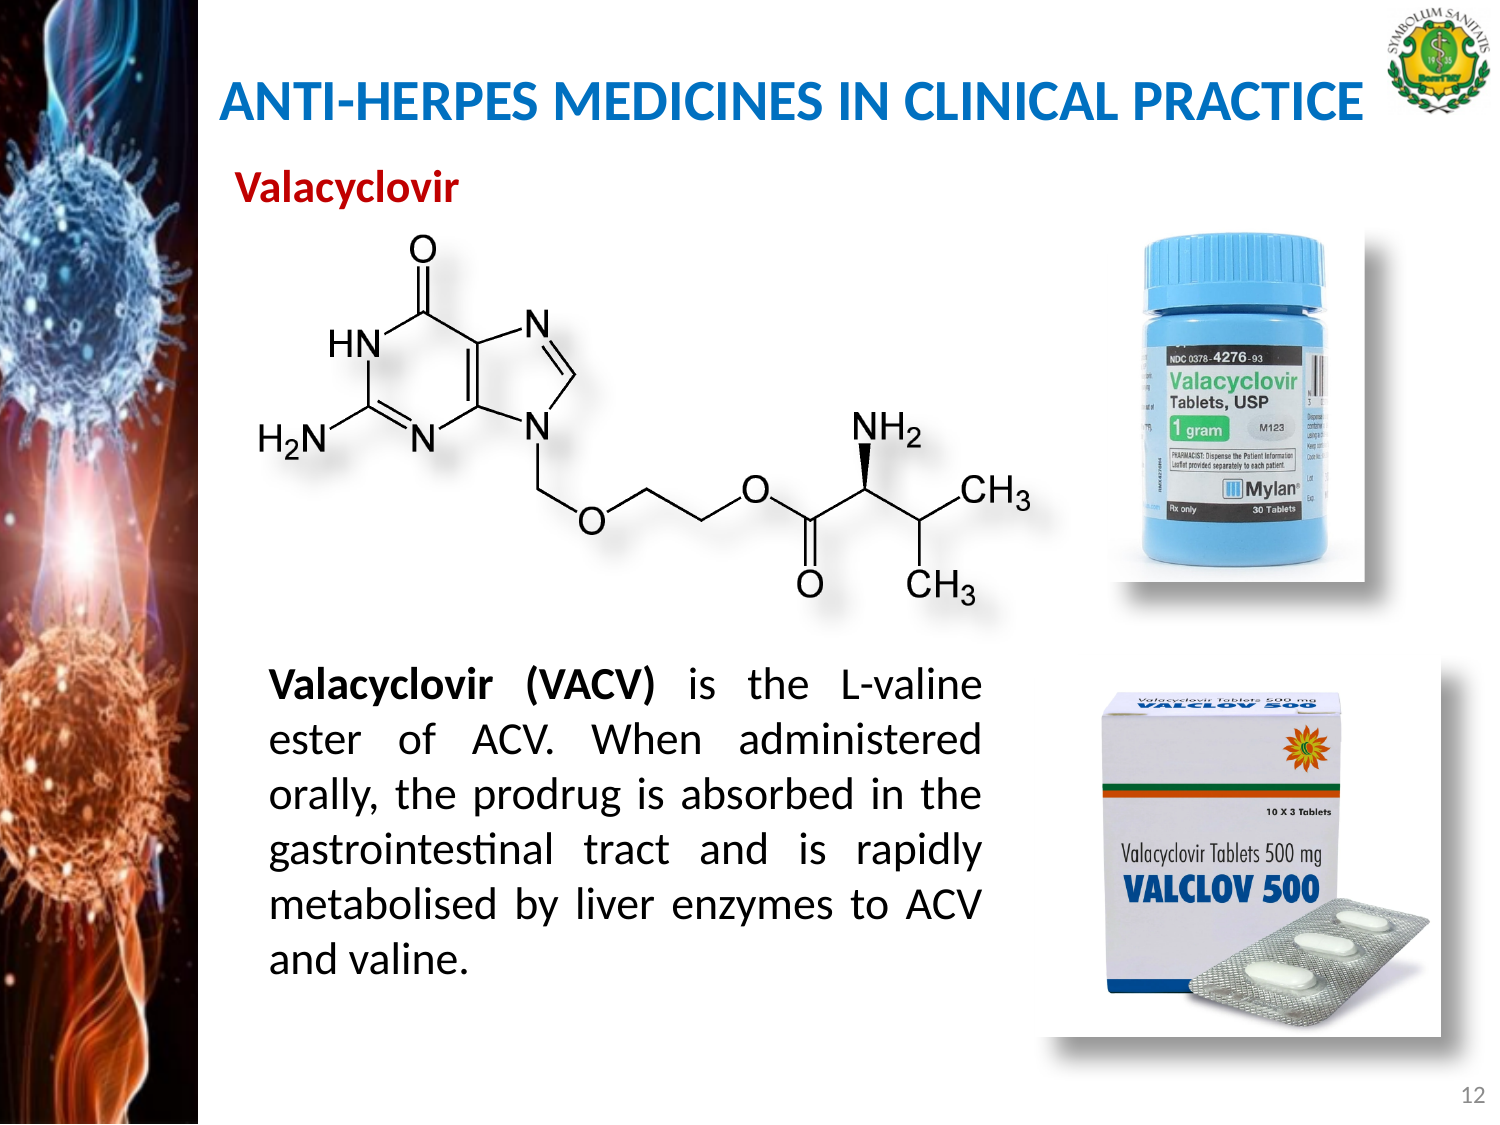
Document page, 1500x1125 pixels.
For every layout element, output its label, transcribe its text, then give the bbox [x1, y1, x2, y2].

picture [253, 231, 1034, 609]
picture [1034, 655, 1441, 1037]
text_box Valacyclovir [219, 149, 475, 219]
text_box Anti-herpes medicines in clinical practice [203, 30, 1388, 173]
slide_number 12 [1406, 1063, 1500, 1124]
text_box Valacyclovir (VACV) is the L-valine ester of ACV. When administered orally, the prodrug is absorbed in the gastrointestinal tract and is rapidly metabolised by liver enzymes to ACV and valine. [253, 646, 998, 991]
picture [1387, 6, 1492, 115]
picture [1107, 227, 1365, 582]
picture [0, 0, 198, 1124]
